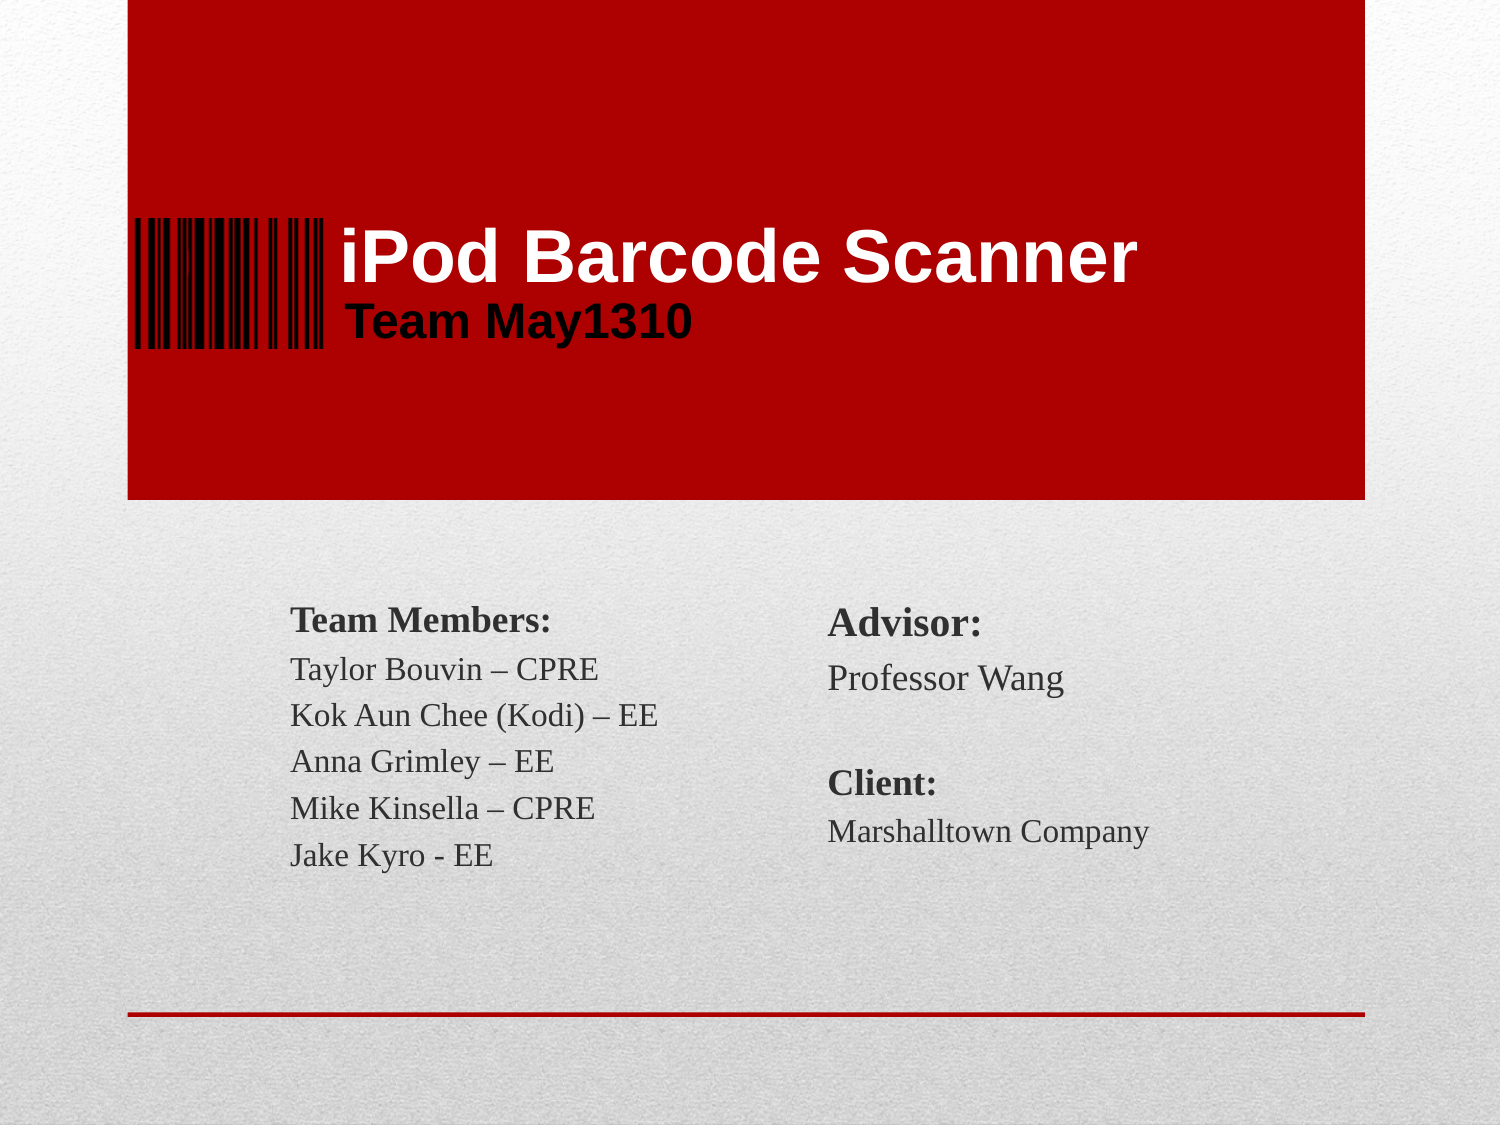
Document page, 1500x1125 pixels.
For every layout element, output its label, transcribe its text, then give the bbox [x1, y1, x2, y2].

text_box iPod Barcode Scanner [324, 199, 1500, 305]
title Team May1310 [354, 305, 713, 356]
picture [132, 217, 351, 351]
subtitle Team Members: Taylor Bouvin – CPRE Kok Aun Chee (Kodi) – EE Anna Grimley – EE Mike Kinsella – CPRE Jake Kyro - EE [275, 587, 738, 975]
text_box Advisor: Professor Wang Client: Marshalltown Company [812, 587, 1413, 950]
